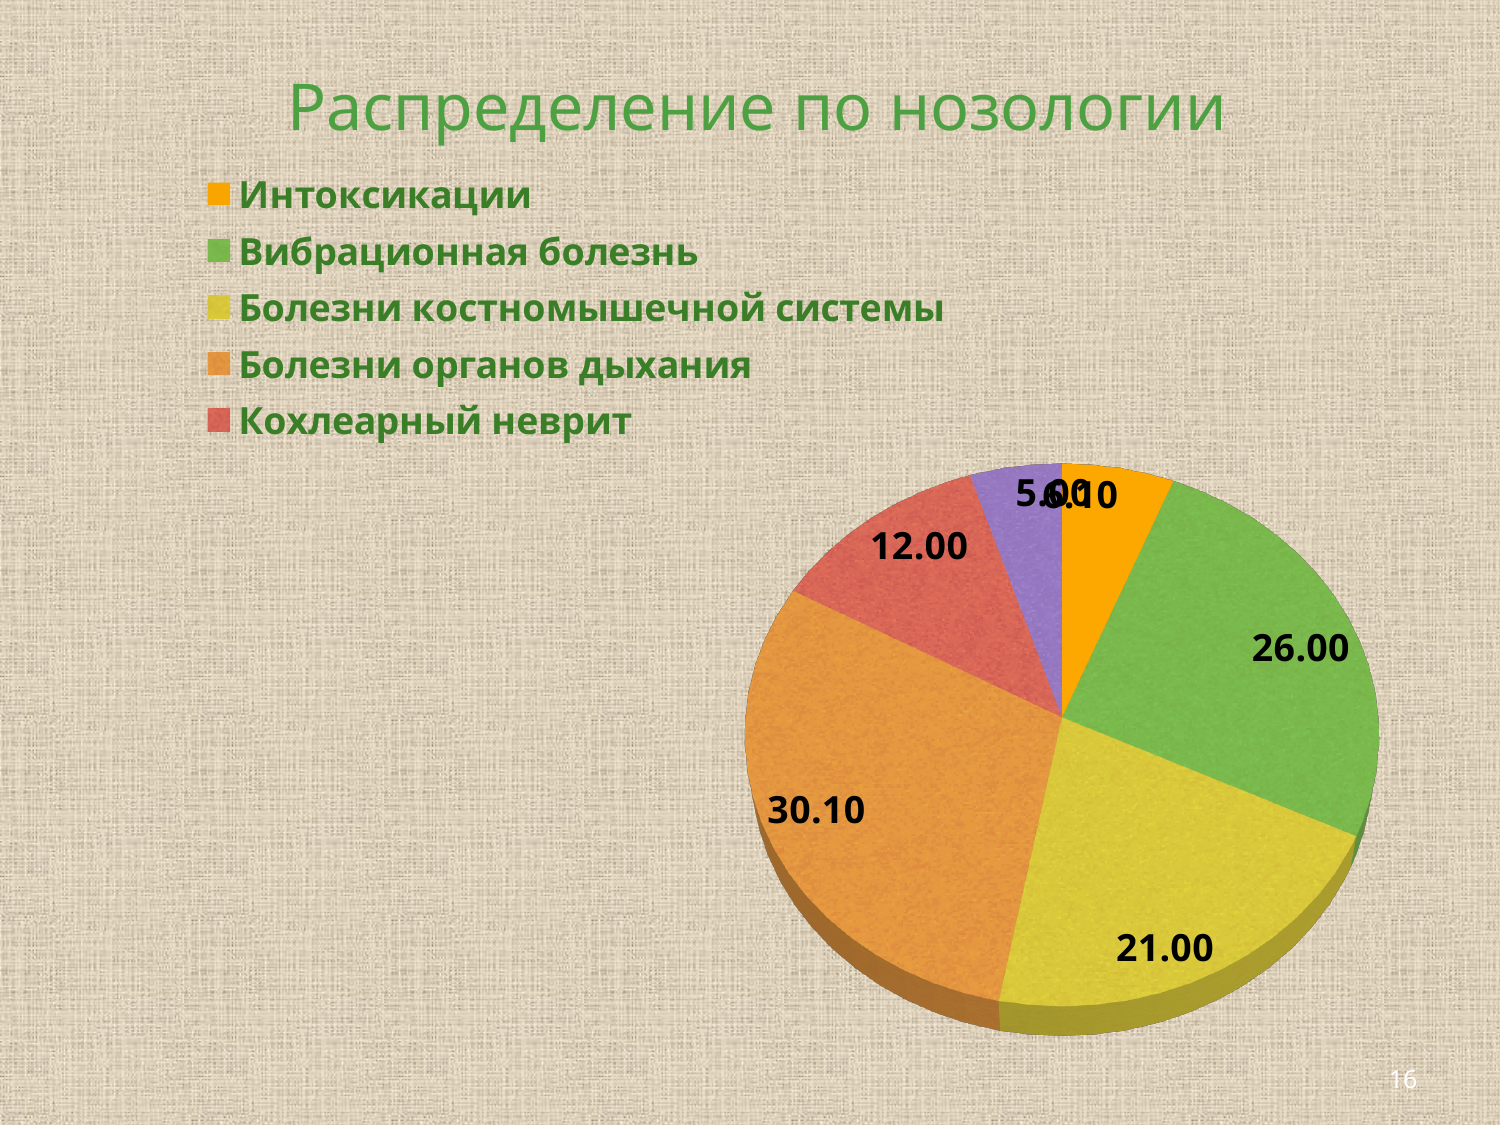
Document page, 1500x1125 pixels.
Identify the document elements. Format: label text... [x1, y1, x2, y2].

slide_number 16 [1419, 1060, 1426, 1106]
chart [23, 93, 1424, 1098]
picture [0, 0, 1500, 1125]
text_box Распределение по нозологии [81, 58, 1432, 207]
